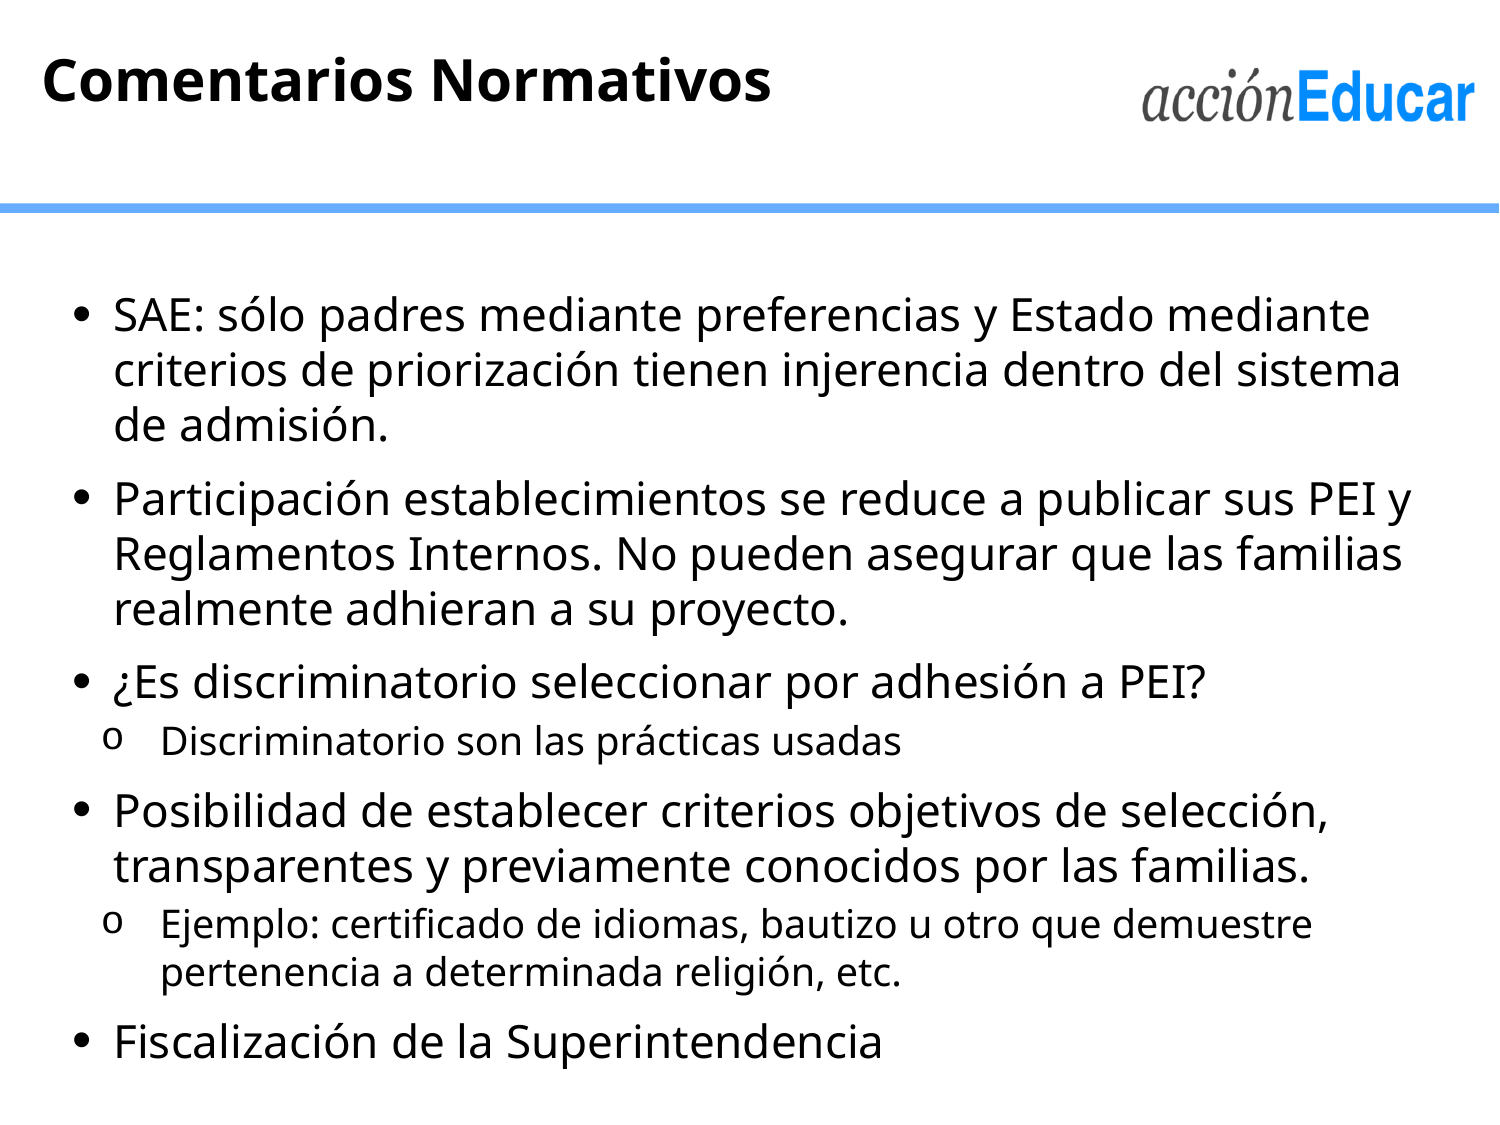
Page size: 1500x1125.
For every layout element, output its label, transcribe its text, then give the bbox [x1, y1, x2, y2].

picture [1128, 49, 1488, 140]
list SAE: sólo padres mediante preferencias y Estado mediante criterios de priorización tienen injerencia dentro del sistema de admisión. Participación establecimientos se reduce a publicar sus PEI y Reglamentos Internos. No pueden asegurar que las familias realmente adhieran a su proyecto. ¿Es discriminatorio seleccionar por adhesión a PEI? Discriminatorio son las prácticas usadas Posibilidad de establecer criterios objetivos de selección, transparentes y previamente conocidos por las familias. Ejemplo: certificado de idiomas, bautizo u otro que demuestre pertenencia a determinada religión, etc. Fiscalización de la Superintendencia [64, 278, 1448, 1073]
title Comentarios Normativos [41, 42, 1105, 118]
